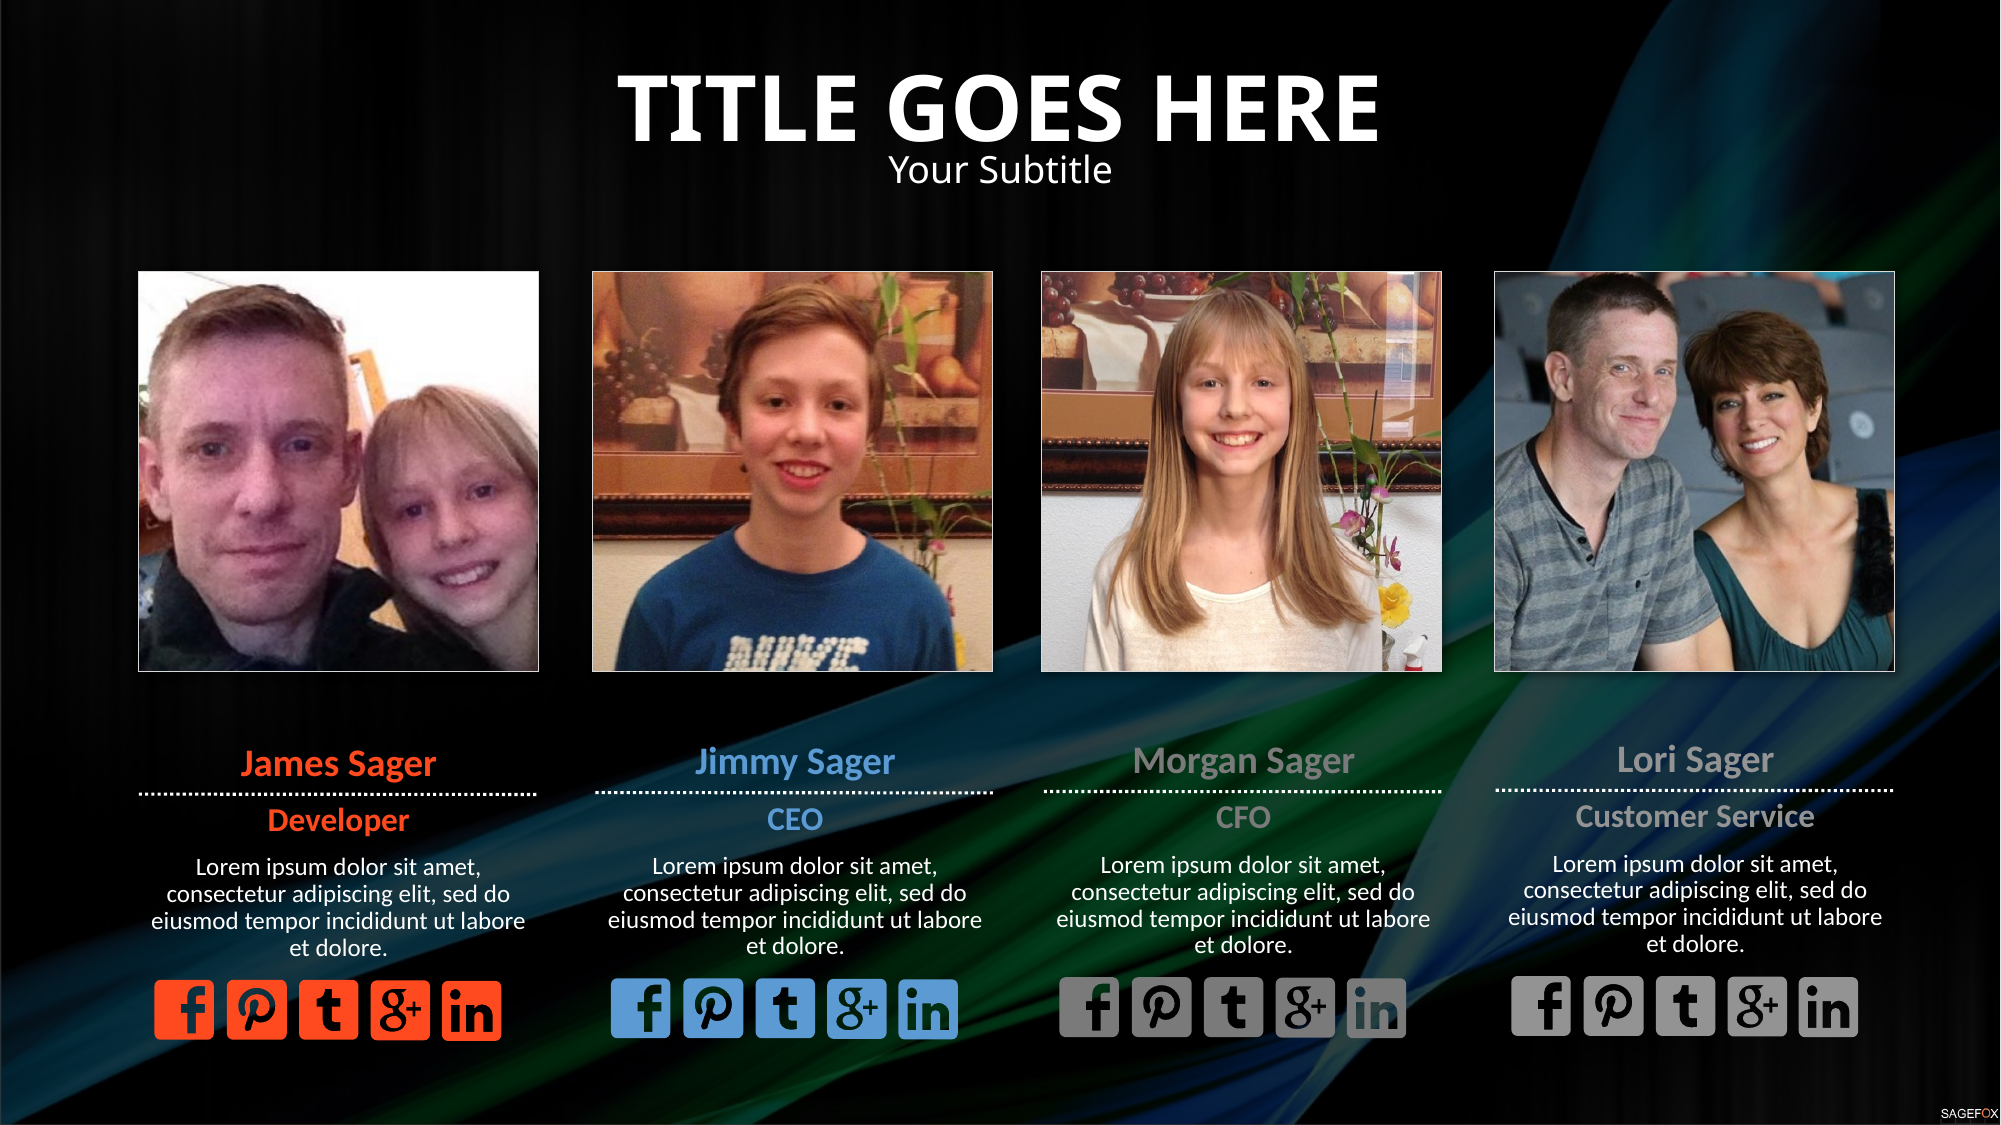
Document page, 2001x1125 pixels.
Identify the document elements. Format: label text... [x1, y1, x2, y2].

text_box [1494, 271, 1896, 673]
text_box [154, 979, 502, 1041]
text_box [591, 270, 993, 672]
text_box CFO [1068, 797, 1419, 840]
text_box Lori Sager [1520, 738, 1871, 781]
text_box Lorem ipsum dolor sit amet, consectetur adipiscing elit, sed do eiusmod tempor incididunt ut labore et dolore. [1495, 850, 1896, 964]
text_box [1059, 977, 1407, 1039]
text_box [1040, 270, 1442, 672]
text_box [1511, 976, 1859, 1038]
text_box Morgan Sager [1068, 739, 1419, 782]
text_box Jimmy Sager [620, 740, 971, 784]
text_box Lorem ipsum dolor sit amet, consectetur adipiscing elit, sed do eiusmod tempor incididunt ut labore et dolore. [1043, 851, 1444, 965]
text_box Developer [163, 799, 514, 842]
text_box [610, 978, 958, 1040]
text_box [138, 270, 540, 672]
text_box Lorem ipsum dolor sit amet, consectetur adipiscing elit, sed do eiusmod tempor incididunt ut labore et dolore. [595, 852, 996, 966]
text_box Customer Service [1520, 796, 1871, 839]
picture [0, 0, 2001, 1125]
text_box Lorem ipsum dolor sit amet, consectetur adipiscing elit, sed do eiusmod tempor incididunt ut labore et dolore. [138, 854, 539, 968]
text_box James Sager [163, 742, 514, 785]
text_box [548, 42, 1452, 199]
text_box CEO [620, 798, 971, 841]
